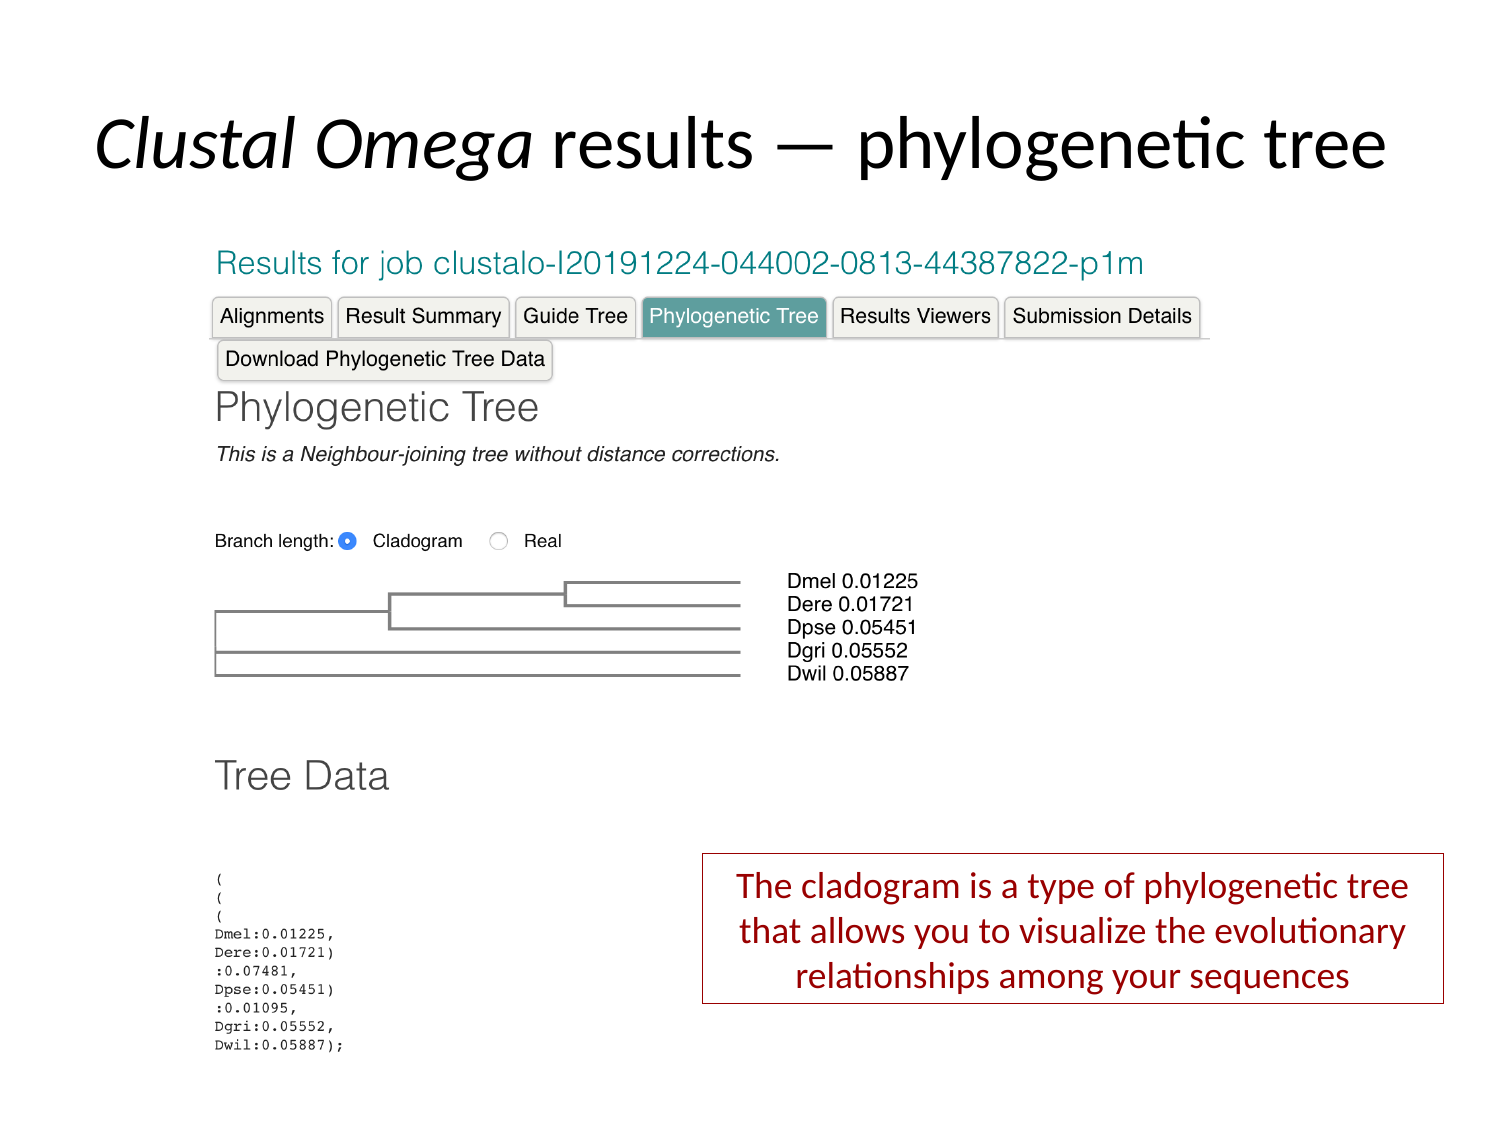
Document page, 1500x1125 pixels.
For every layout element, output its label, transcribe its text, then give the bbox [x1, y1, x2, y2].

title Clustal Omega results — phylogenetic tree [75, 45, 1425, 233]
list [194, 232, 1210, 1061]
text_box The cladogram is a type of phylogenetic tree that allows you to visualize the evolutionary relationships among your sequences [1213, 853, 1444, 1004]
